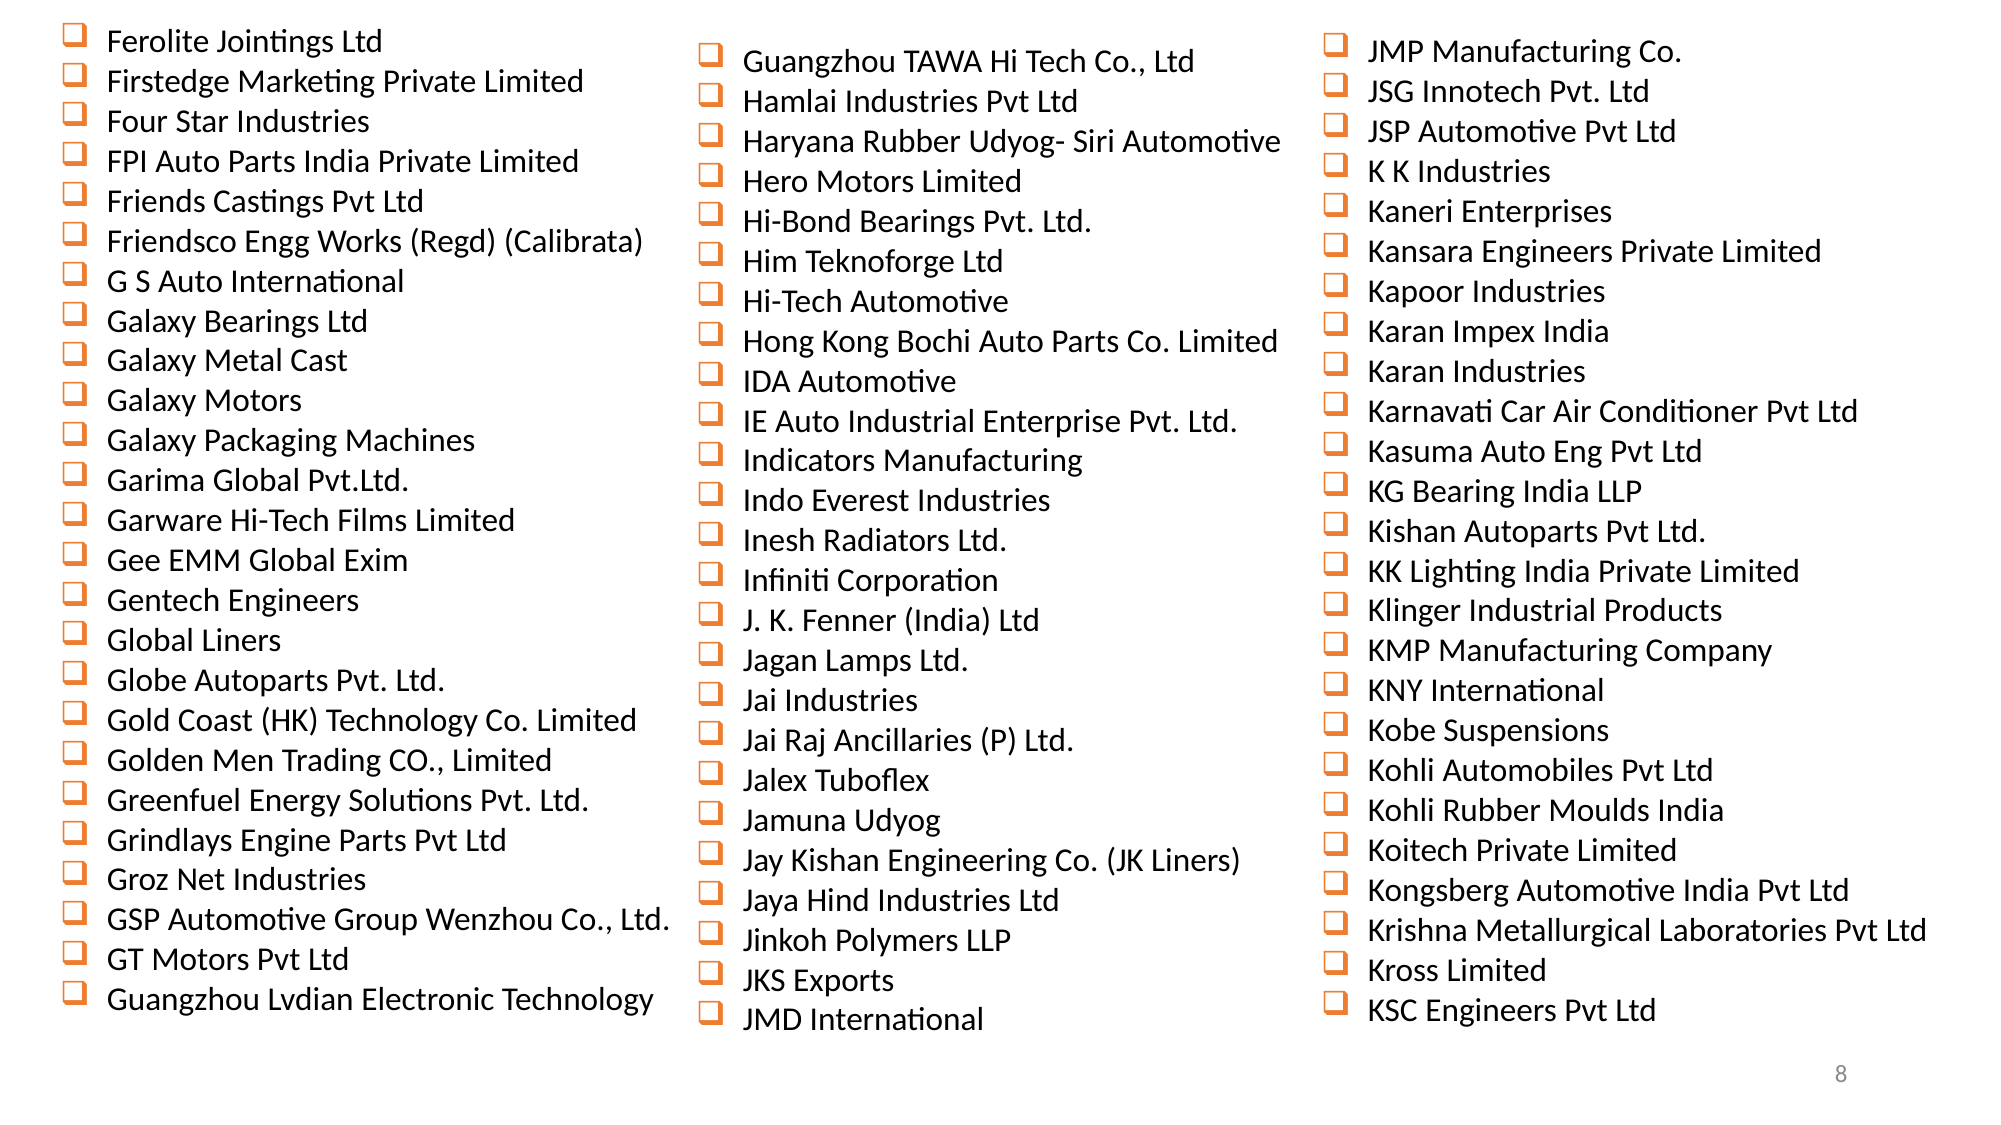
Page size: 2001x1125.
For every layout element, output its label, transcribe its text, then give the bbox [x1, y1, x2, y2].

slide_number 8 [1412, 1042, 1863, 1103]
text_box Guangzhou TAWA Hi Tech Co., Ltd Hamlai Industries Pvt Ltd Haryana Rubber Udyog- Siri Automotive Hero Motors Limited Hi-Bond Bearings Pvt. Ltd. Him Teknoforge Ltd Hi-Tech Automotive Hong Kong Bochi Auto Parts Co. Limited IDA Automotive IE Auto Industrial Enterprise Pvt. Ltd. Indicators Manufacturing Indo Everest Industries Inesh Radiators Ltd. Infiniti Corporation J. K. Fenner (India) Ltd Jagan Lamps Ltd. Jai Industries Jai Raj Ancillaries (P) Ltd. Jalex Tuboflex Jamuna Udyog Jay Kishan Engineering Co. (JK Liners) Jaya Hind Industries Ltd Jinkoh Polymers LLP JKS Exports JMD International [681, 32, 1307, 1045]
text_box Ferolite Jointings Ltd Firstedge Marketing Private Limited Four Star Industries FPI Auto Parts India Private Limited Friends Castings Pvt Ltd Friendsco Engg Works (Regd) (Calibrata) G S Auto International Galaxy Bearings Ltd Galaxy Metal Cast Galaxy Motors Galaxy Packaging Machines Garima Global Pvt.Ltd. Garware Hi-Tech Films Limited Gee EMM Global Exim Gentech Engineers Global Liners Globe Autoparts Pvt. Ltd. Gold Coast (HK) Technology Co. Limited Golden Men Trading CO., Limited Greenfuel Energy Solutions Pvt. Ltd. Grindlays Engine Parts Pvt Ltd Groz Net Industries GSP Automotive Group Wenzhou Co., Ltd. GT Motors Pvt Ltd Guangzhou Lvdian Electronic Technology [45, 11, 694, 1025]
text_box JMP Manufacturing Co. JSG Innotech Pvt. Ltd JSP Automotive Pvt Ltd K K Industries Kaneri Enterprises Kansara Engineers Private Limited Kapoor Industries Karan Impex India Karan Industries Karnavati Car Air Conditioner Pvt Ltd Kasuma Auto Eng Pvt Ltd KG Bearing India LLP Kishan Autoparts Pvt Ltd. KK Lighting India Private Limited Klinger Industrial Products KMP Manufacturing Company KNY International Kobe Suspensions Kohli Automobiles Pvt Ltd Kohli Rubber Moulds India Koitech Private Limited Kongsberg Automotive India Pvt Ltd Krishna Metallurgical Laboratories Pvt Ltd Kross Limited KSC Engineers Pvt Ltd [1306, 22, 2000, 1036]
